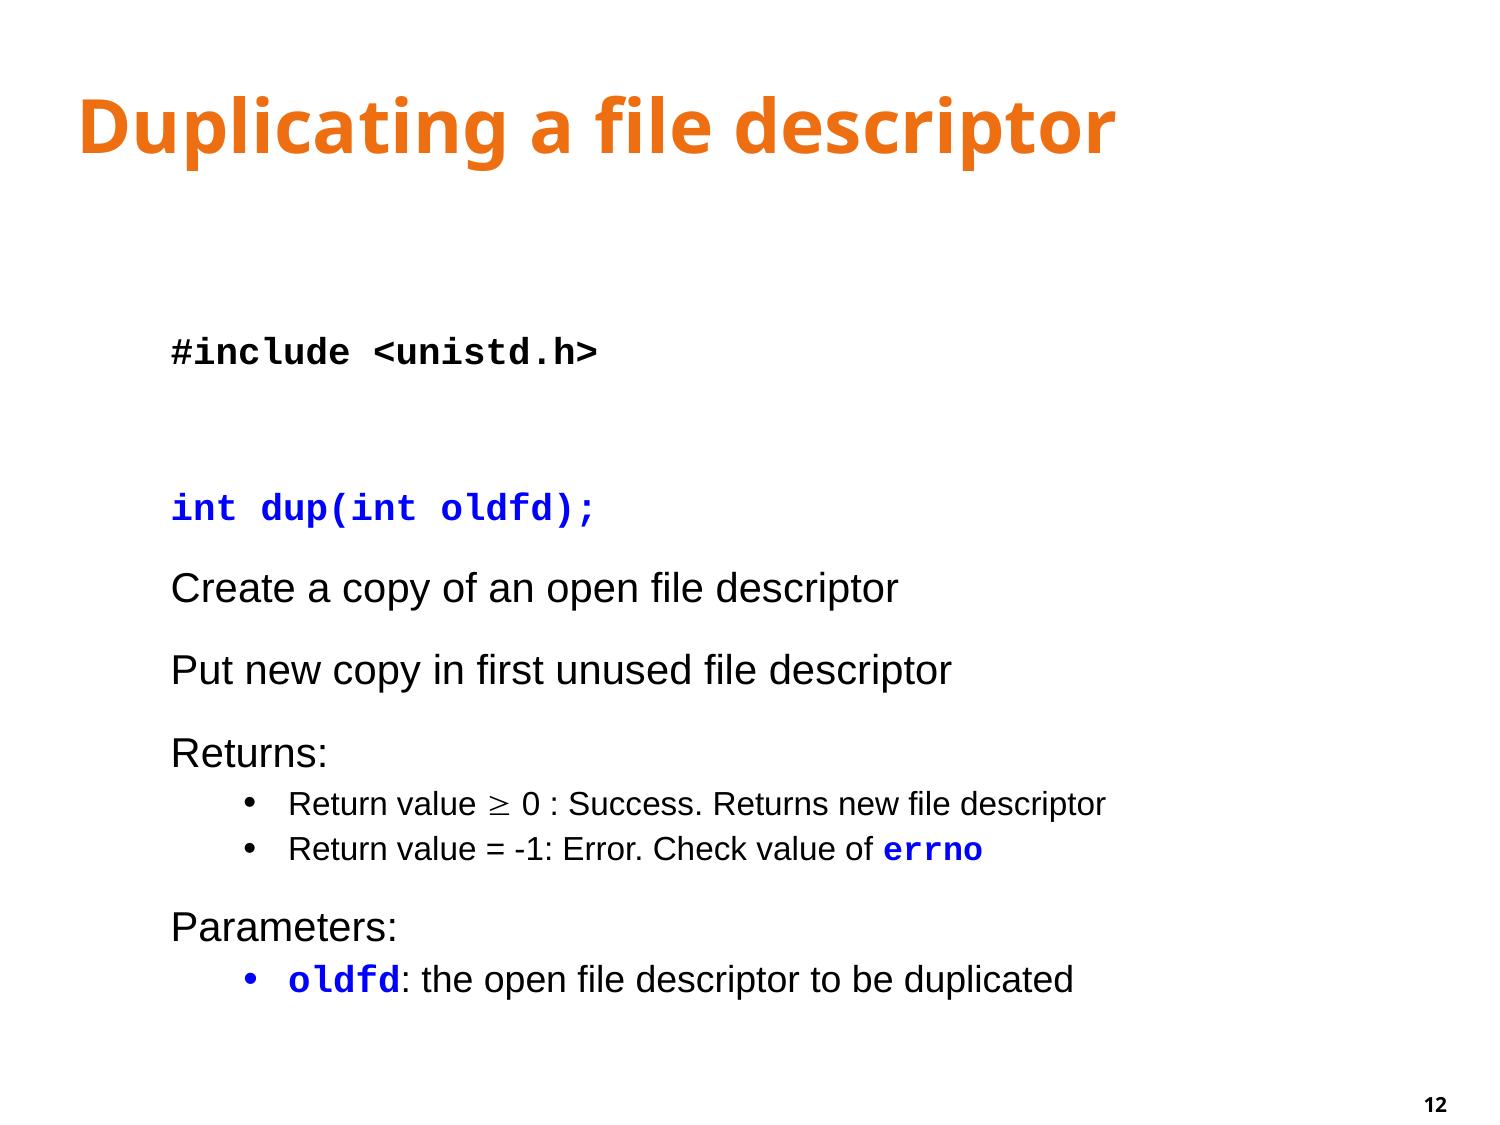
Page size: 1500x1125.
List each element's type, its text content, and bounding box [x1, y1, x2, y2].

title Duplicating a file descriptor [61, 60, 1438, 187]
list #include <unistd.h> int dup(int oldfd); Create a copy of an open file descriptor Put new copy in first unused file descriptor Returns: Return value  0 : Success. Returns new file descriptor Return value = -1: Error. Check value of errno Parameters: oldfd: the open file descriptor to be duplicated [155, 324, 1413, 1000]
